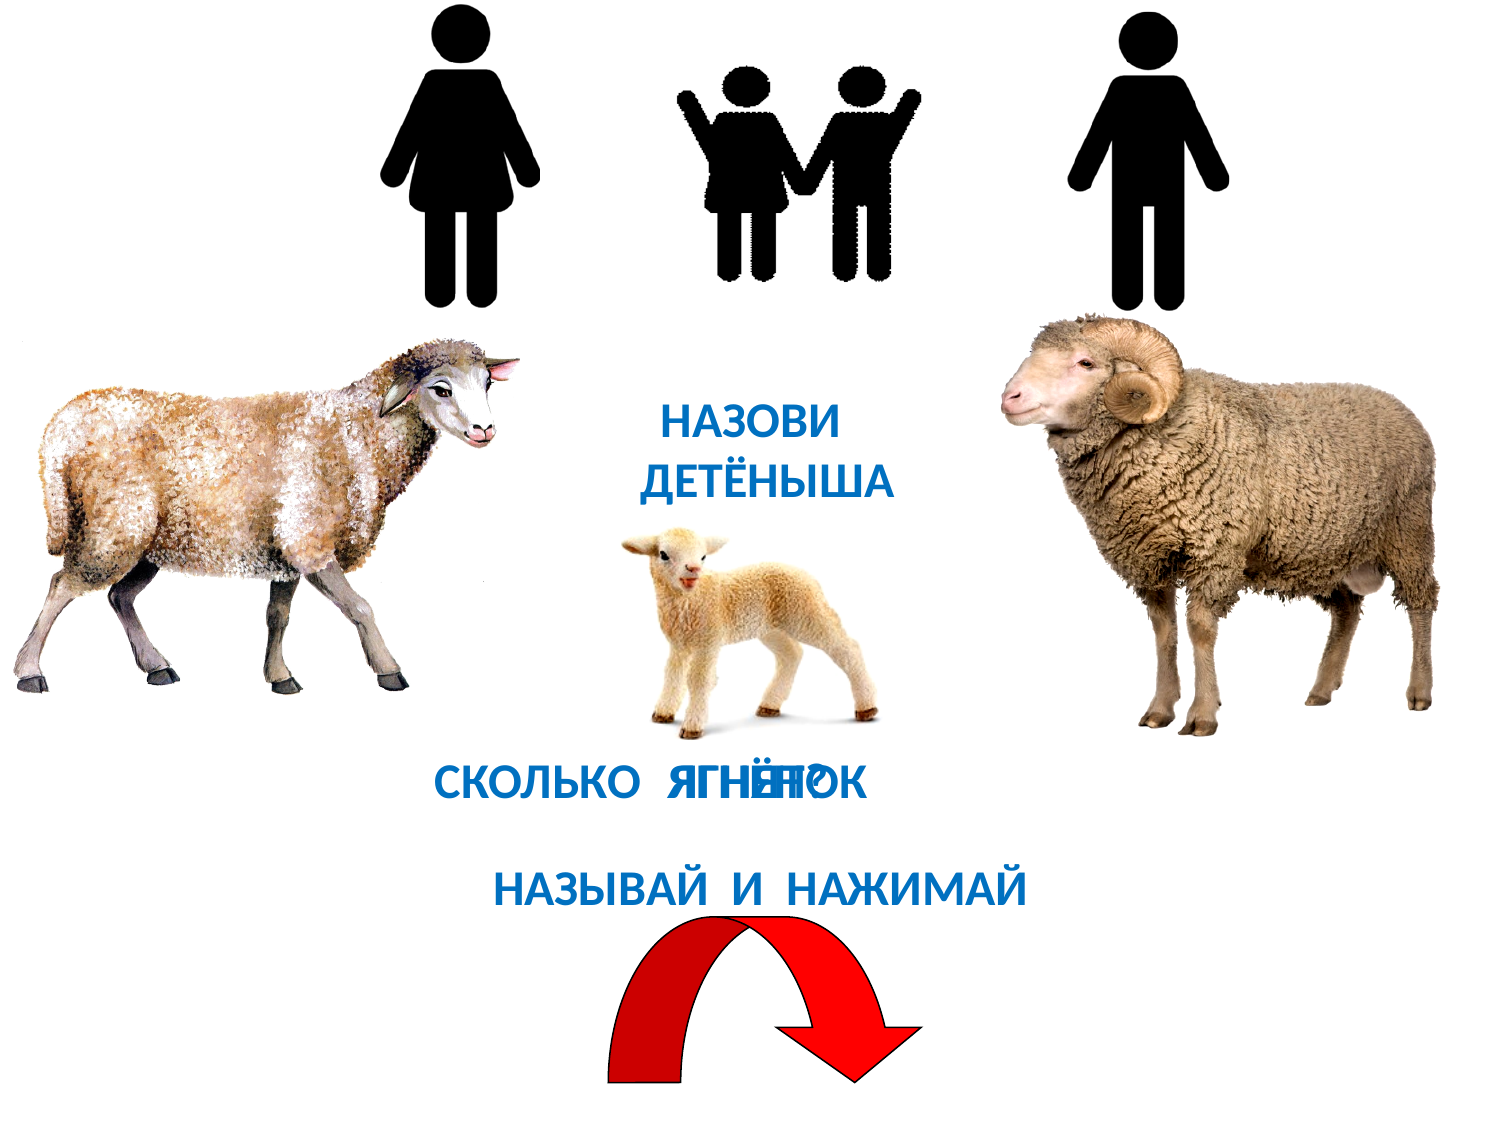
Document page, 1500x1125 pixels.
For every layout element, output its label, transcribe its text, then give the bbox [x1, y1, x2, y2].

text_box Сколько [265, 713, 454, 854]
picture [666, 54, 949, 291]
picture [985, 0, 1459, 742]
text_box Называй и Нажимай [478, 810, 1081, 960]
text_box [608, 916, 922, 1083]
text_box Назови детёныша [524, 373, 980, 523]
picture [608, 514, 892, 752]
picture [348, 0, 563, 316]
text_box ягнят? [454, 704, 1010, 854]
picture [0, 326, 520, 705]
